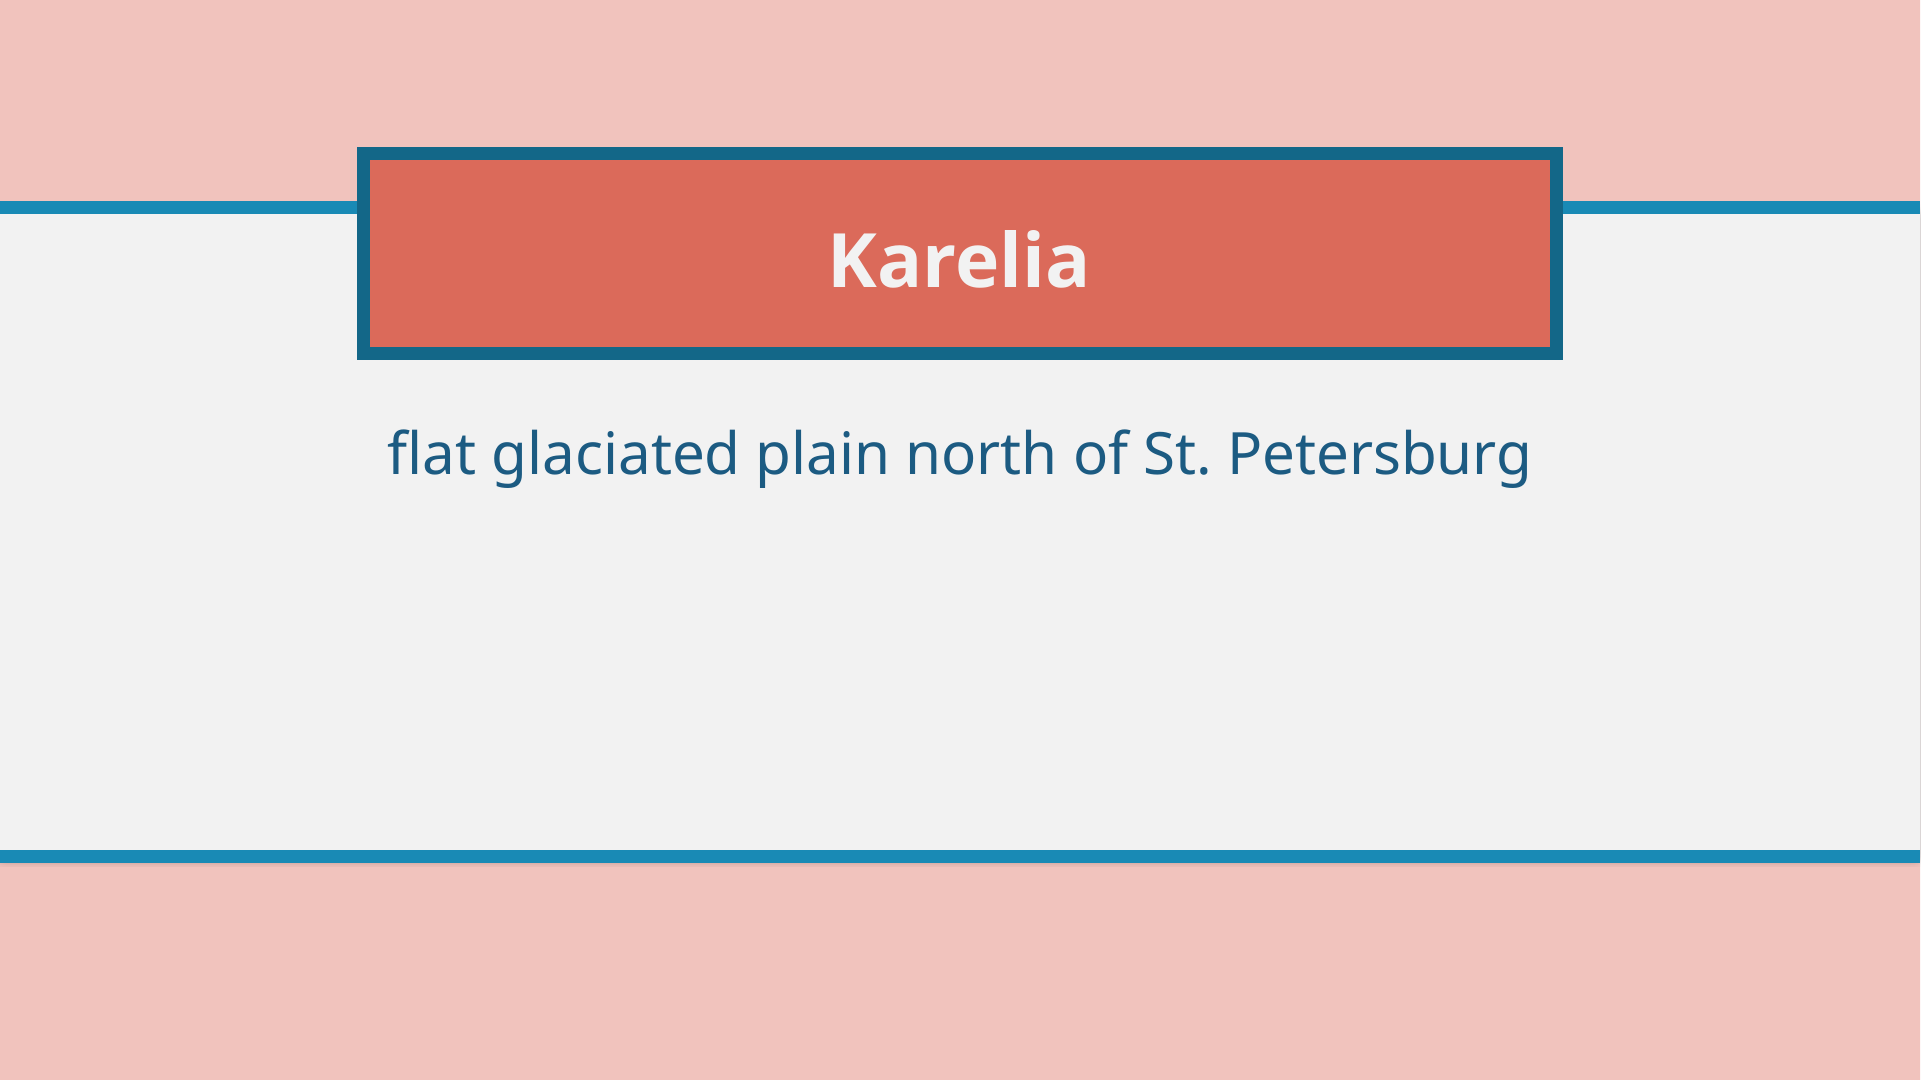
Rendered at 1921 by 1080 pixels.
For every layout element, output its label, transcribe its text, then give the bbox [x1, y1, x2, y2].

title Karelia [361, 160, 1557, 354]
list flat glaciated plain north of St. Petersburg [300, 414, 1620, 838]
